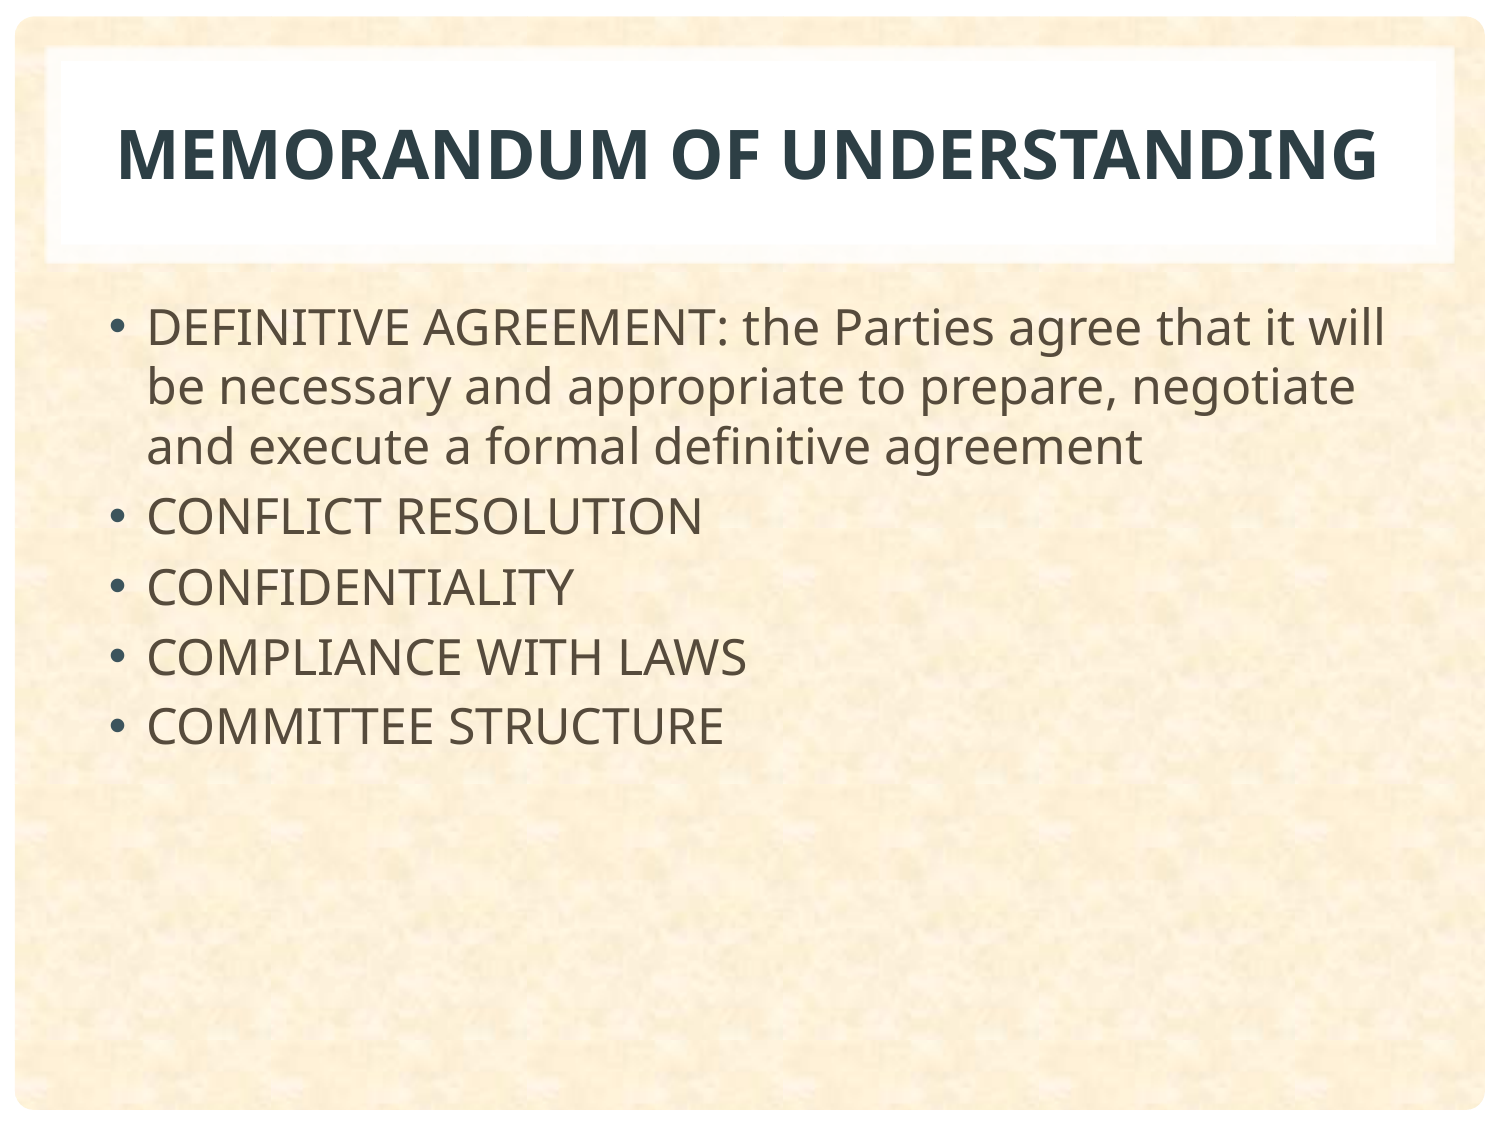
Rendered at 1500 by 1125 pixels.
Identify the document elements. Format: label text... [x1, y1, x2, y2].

title Memorandum of Understanding [69, 66, 1425, 238]
list DEFINITIVE AGREEMENT: the Parties agree that it will be necessary and appropriate to prepare, negotiate and execute a formal definitive agreement CONFLICT RESOLUTION CONFIDENTIALITY COMPLIANCE WITH LAWS COMMITTEE STRUCTURE [75, 287, 1425, 1005]
picture [14, 16, 1485, 1110]
